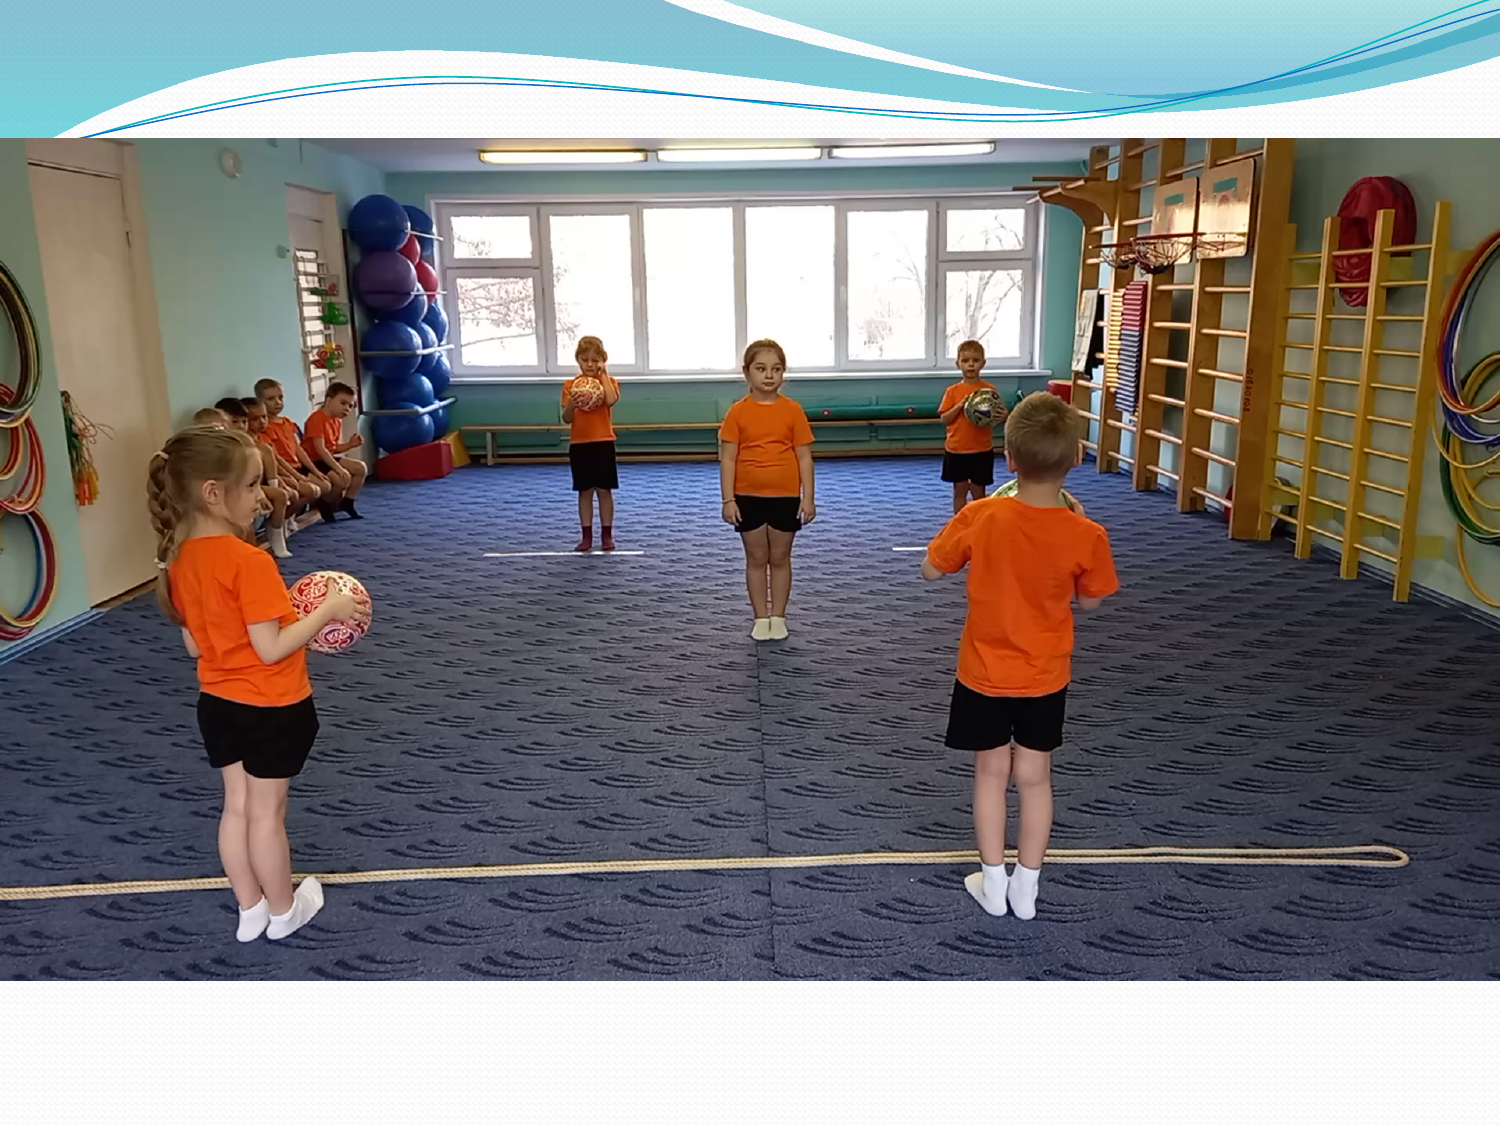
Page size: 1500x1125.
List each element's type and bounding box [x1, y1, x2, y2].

list [0, 137, 1500, 982]
